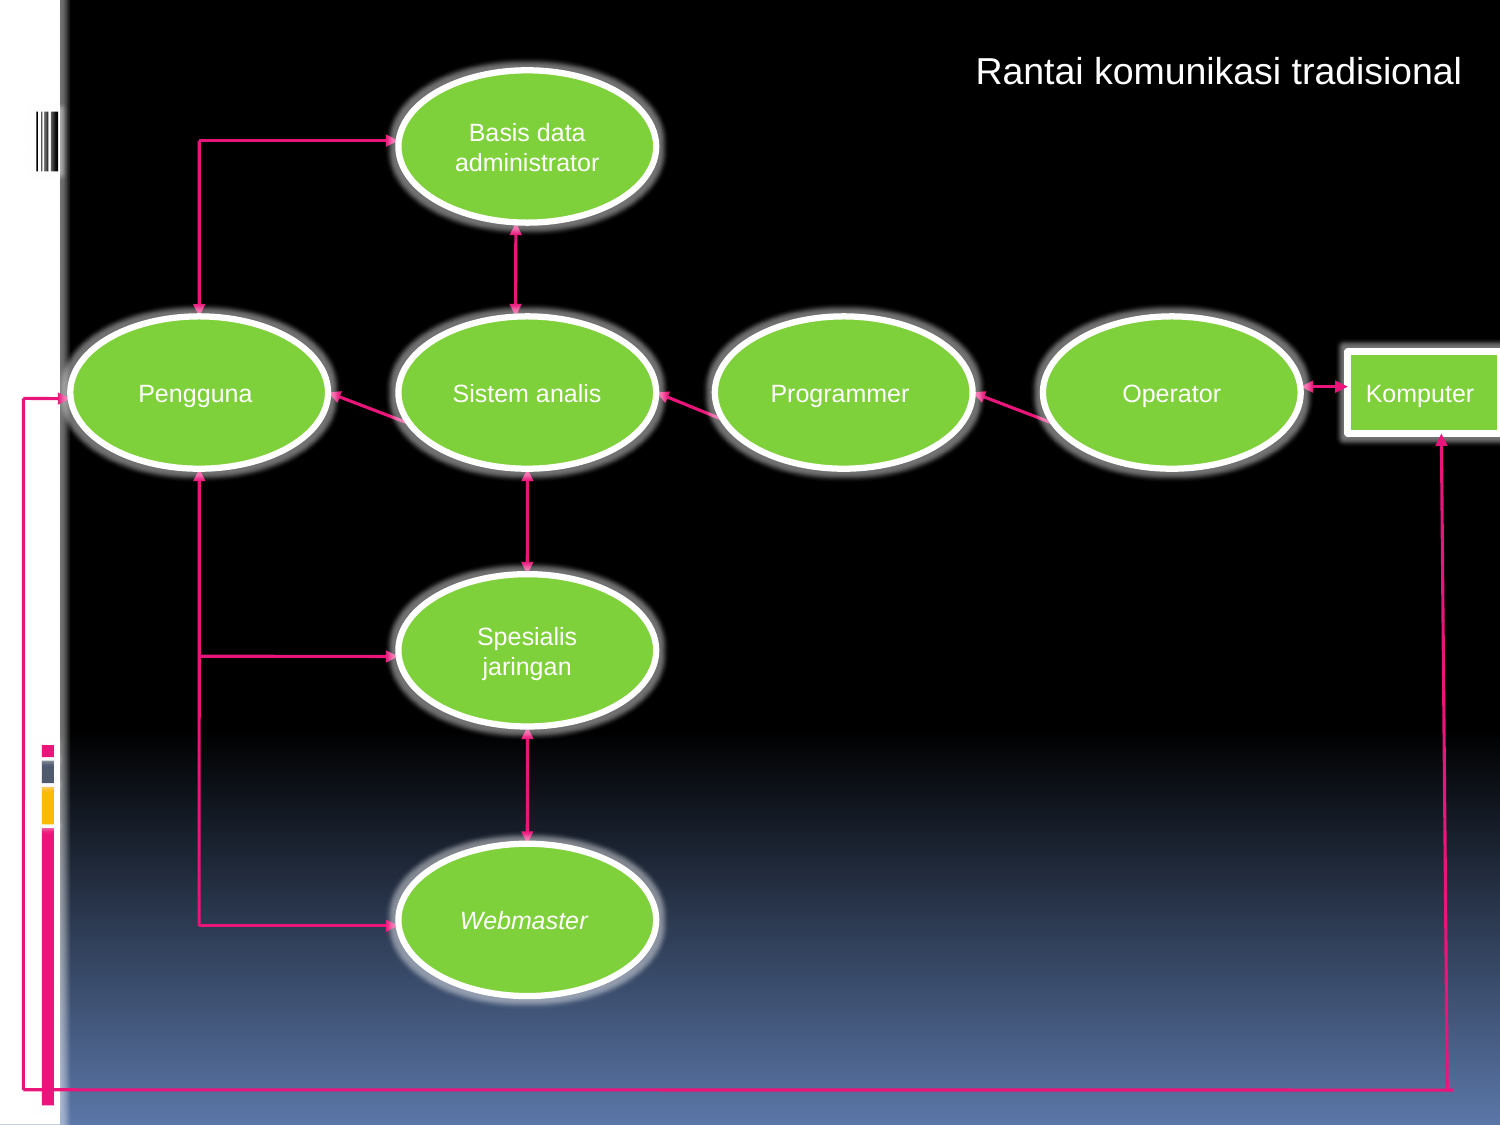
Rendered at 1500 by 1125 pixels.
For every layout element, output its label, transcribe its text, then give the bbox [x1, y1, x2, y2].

text_box Basis data administrator [395, 67, 660, 226]
text_box Pengguna [67, 313, 331, 472]
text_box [1115, 758, 1500, 766]
text_box Programmer [712, 313, 975, 472]
text_box Komputer [1344, 348, 1500, 437]
text_box Sistem analis [396, 313, 659, 472]
text_box Rantai komunikasi tradisional [960, 0, 1500, 100]
text_box Operator [1040, 313, 1304, 472]
text_box Spesialis jaringan [395, 571, 660, 730]
text_box Webmaster [395, 840, 660, 1000]
